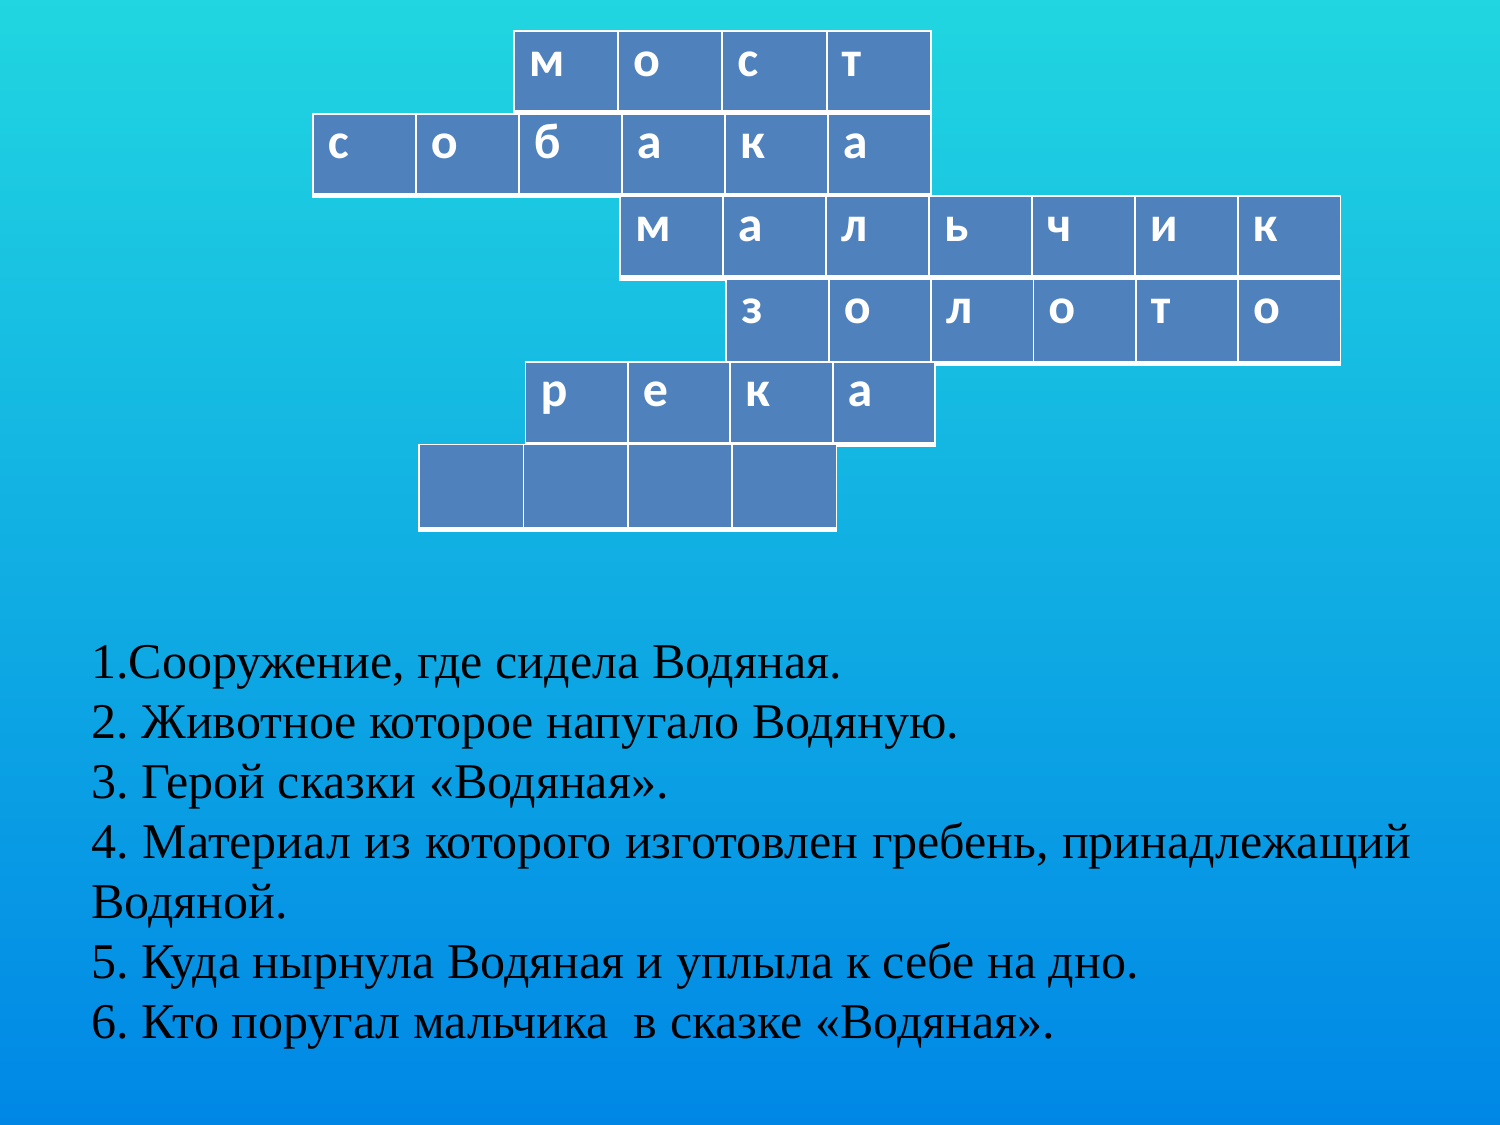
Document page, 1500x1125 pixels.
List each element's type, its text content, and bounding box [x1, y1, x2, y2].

text_box 1.Сооружение, где сидела Водяная. 2. Животное которое напугало Водяную. 3. Герой сказки «Водяная». 4. Материал из которого изготовлен гребень, принадлежащий Водяной. 5. Куда нырнула Водяная и уплыла к себе на дно. 6. Кто поругал мальчика в сказке «Водяная». [76, 621, 1427, 1105]
table_header о [1034, 280, 1135, 361]
table_header [629, 445, 731, 527]
table_header р [526, 363, 627, 442]
table_header [524, 445, 627, 527]
table_header а [623, 115, 724, 193]
table_header к [726, 115, 827, 193]
table_header о [830, 280, 930, 361]
table_header т [828, 32, 930, 110]
table_header а [724, 197, 825, 275]
table_header е [629, 363, 729, 442]
table_header [733, 445, 836, 527]
table_header к [1239, 197, 1340, 275]
table_header з [727, 280, 828, 361]
table_header л [932, 280, 1033, 361]
table_header [420, 445, 523, 527]
table_header о [619, 32, 721, 110]
table_header т [1137, 280, 1237, 361]
table_header а [834, 363, 934, 442]
table_header о [417, 115, 518, 193]
table_header а [829, 115, 930, 193]
table_header ь [930, 197, 1031, 275]
table_header к [731, 363, 832, 442]
table_header л [827, 197, 928, 275]
table_header м [621, 197, 722, 275]
table_header с [723, 32, 826, 110]
table_header с [314, 115, 415, 193]
table_header б [520, 115, 621, 193]
table_header м [515, 32, 617, 110]
table_header о [1239, 280, 1340, 361]
table_header и [1136, 197, 1237, 275]
table_header ч [1033, 197, 1134, 275]
